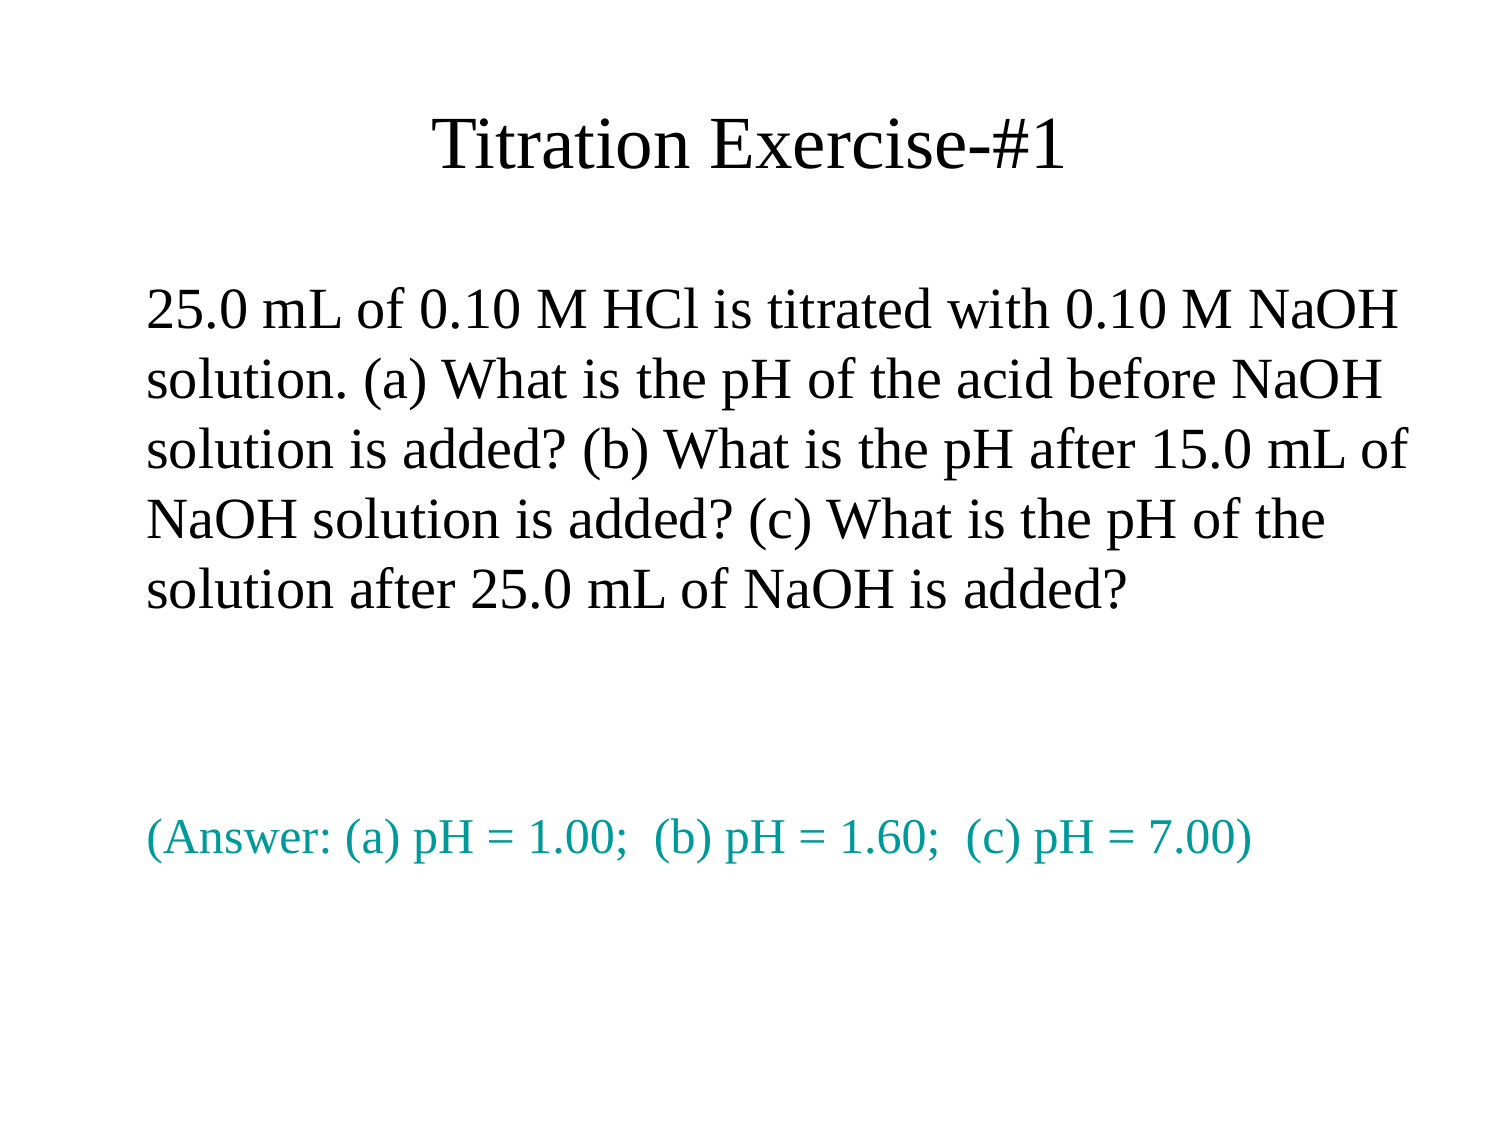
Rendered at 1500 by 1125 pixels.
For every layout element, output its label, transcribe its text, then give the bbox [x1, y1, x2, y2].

list 25.0 mL of 0.10 M HCl is titrated with 0.10 M NaOH solution. (a) What is the pH of the acid before NaOH solution is added? (b) What is the pH after 15.0 mL of NaOH solution is added? (c) What is the pH of the solution after 25.0 mL of NaOH is added? (Answer: (a) pH = 1.00; (b) pH = 1.60; (c) pH = 7.00) [75, 262, 1425, 1005]
title Titration Exercise-#1 [75, 45, 1425, 233]
